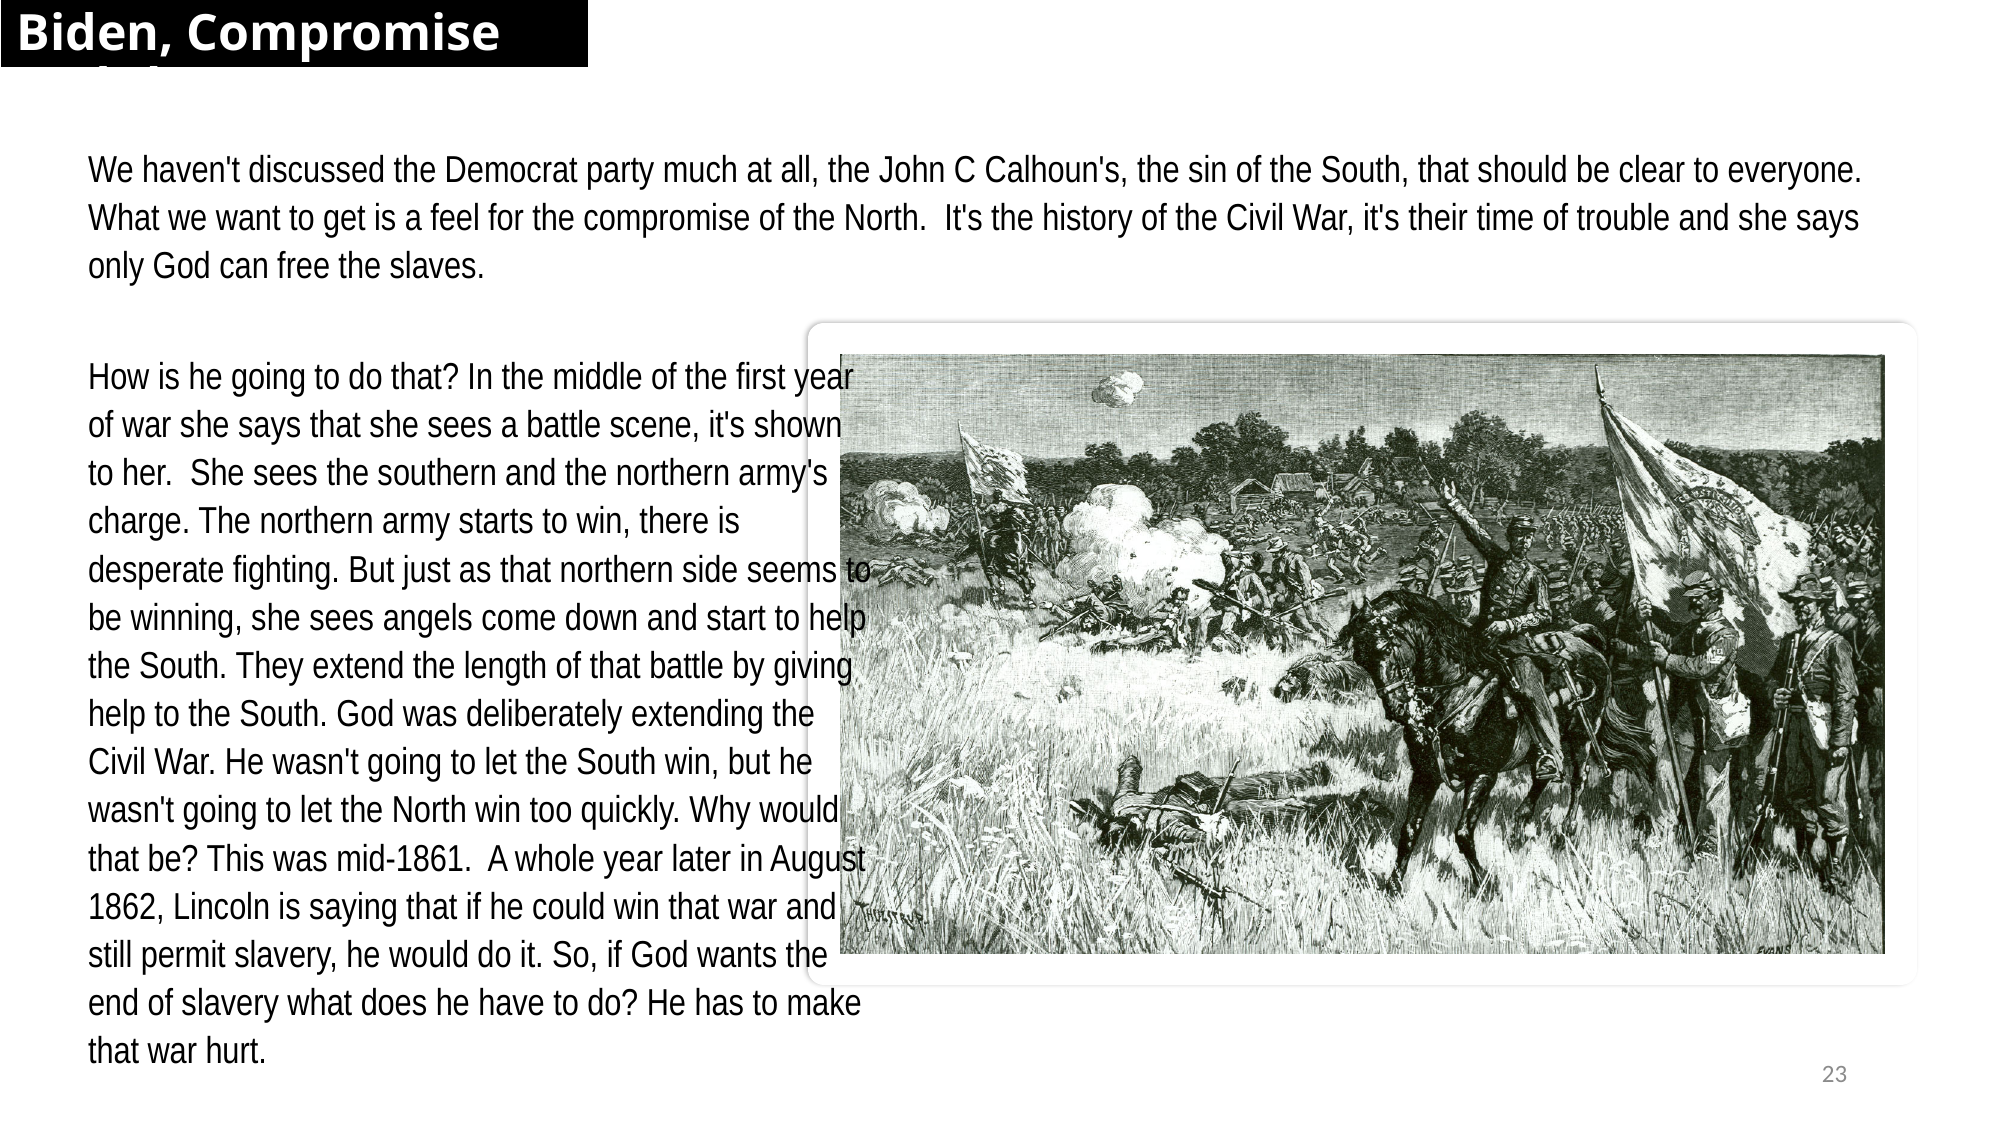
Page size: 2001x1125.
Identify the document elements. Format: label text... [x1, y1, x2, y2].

slide_number 23 [1412, 1042, 1863, 1103]
text_box We haven't discussed the Democrat party much at all, the John C Calhoun's, the sin of the South, that should be clear to everyone. What we want to get is a feel for the compromise of the North. It's the history of the Civil War, it's their time of trouble and she says only God can free the slaves. [73, 134, 1886, 341]
text_box How is he going to do that? In the middle of the first year of war she says that she sees a battle scene, it's shown to her. She sees the southern and the northern army's charge. The northern army starts to win, there is desperate fighting. But just as that northern side seems to be winning, she sees angels come down and start to help the South. They extend the length of that battle by giving help to the South. God was deliberately extending the Civil War. He wasn't going to let the South win, but he wasn't going to let the North win too quickly. Why would that be? This was mid-1861. A whole year later in August 1862, Lincoln is saying that if he could win that war and still permit slavery, he would do it. So, if God wants the end of slavery what does he have to do? He has to make that war hurt. [73, 341, 892, 1079]
picture [839, 353, 1886, 954]
text_box Biden, Compromise and the MC [1, 0, 588, 67]
